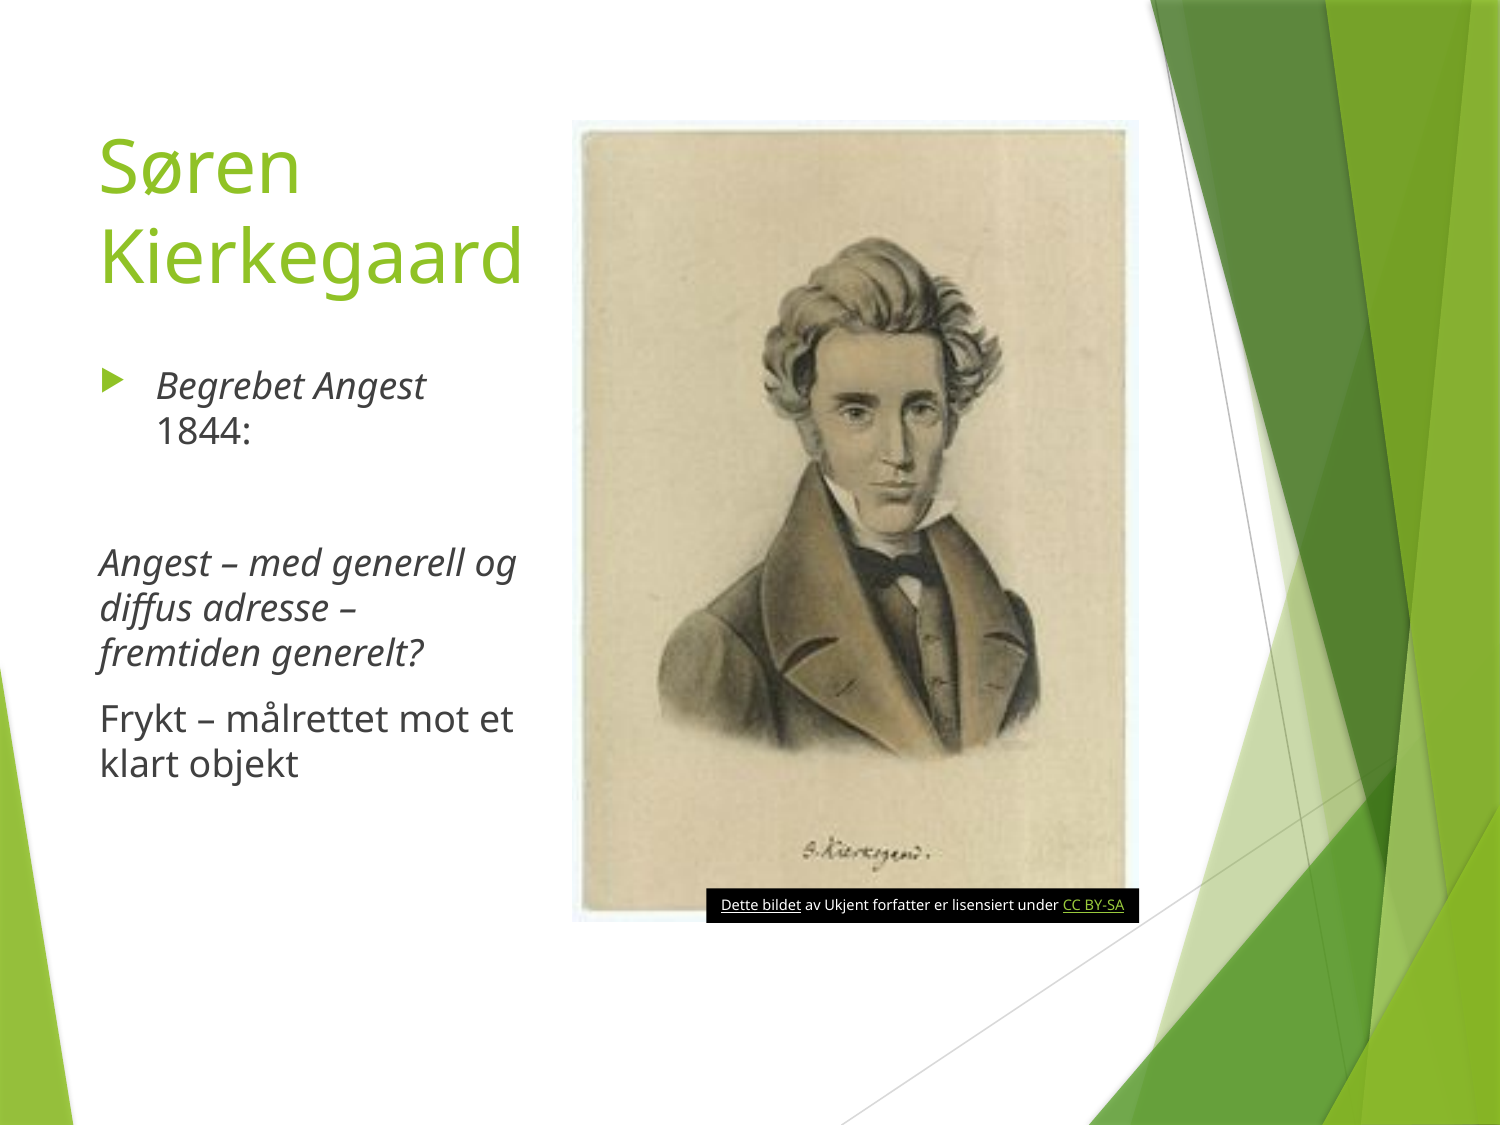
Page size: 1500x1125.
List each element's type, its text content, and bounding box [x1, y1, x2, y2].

list Begrebet Angest 1844: Angest – med generell og diffus adresse – fremtiden generelt? Frykt – målrettet mot et klart objekt [84, 354, 543, 939]
title Søren Kierkegaard [83, 99, 543, 317]
picture [572, 120, 1140, 922]
